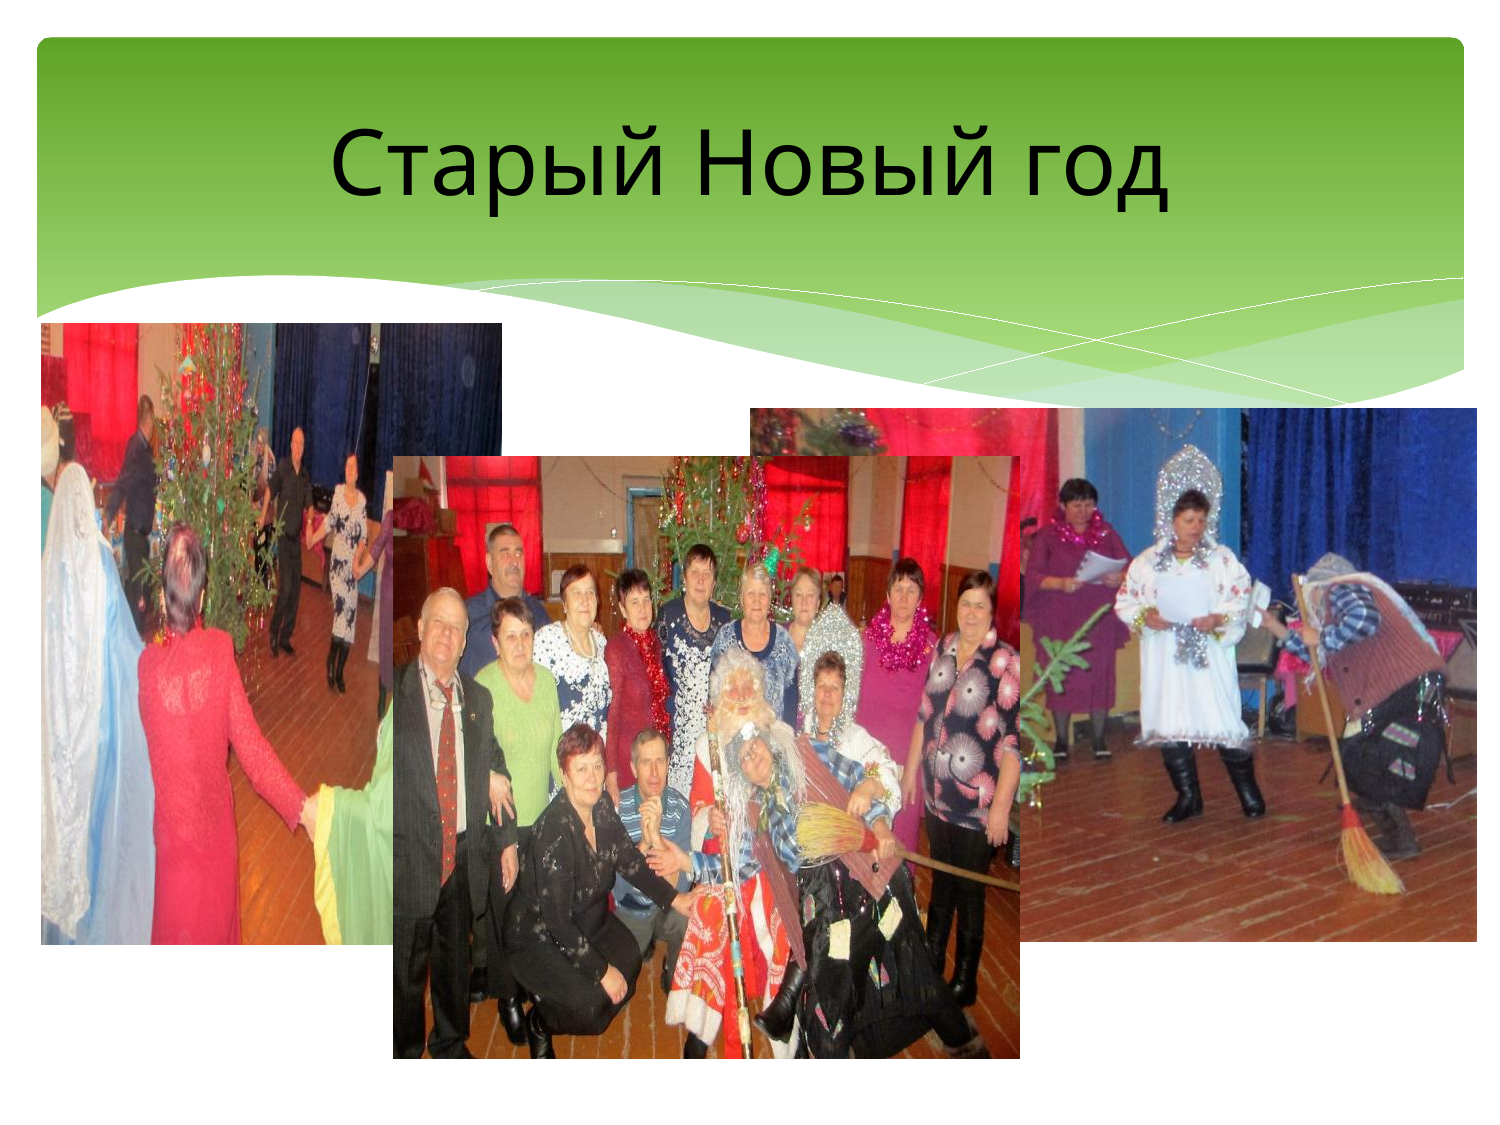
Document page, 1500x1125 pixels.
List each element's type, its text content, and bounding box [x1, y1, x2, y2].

picture [41, 323, 1477, 1059]
title Старый Новый год [75, 55, 1425, 261]
